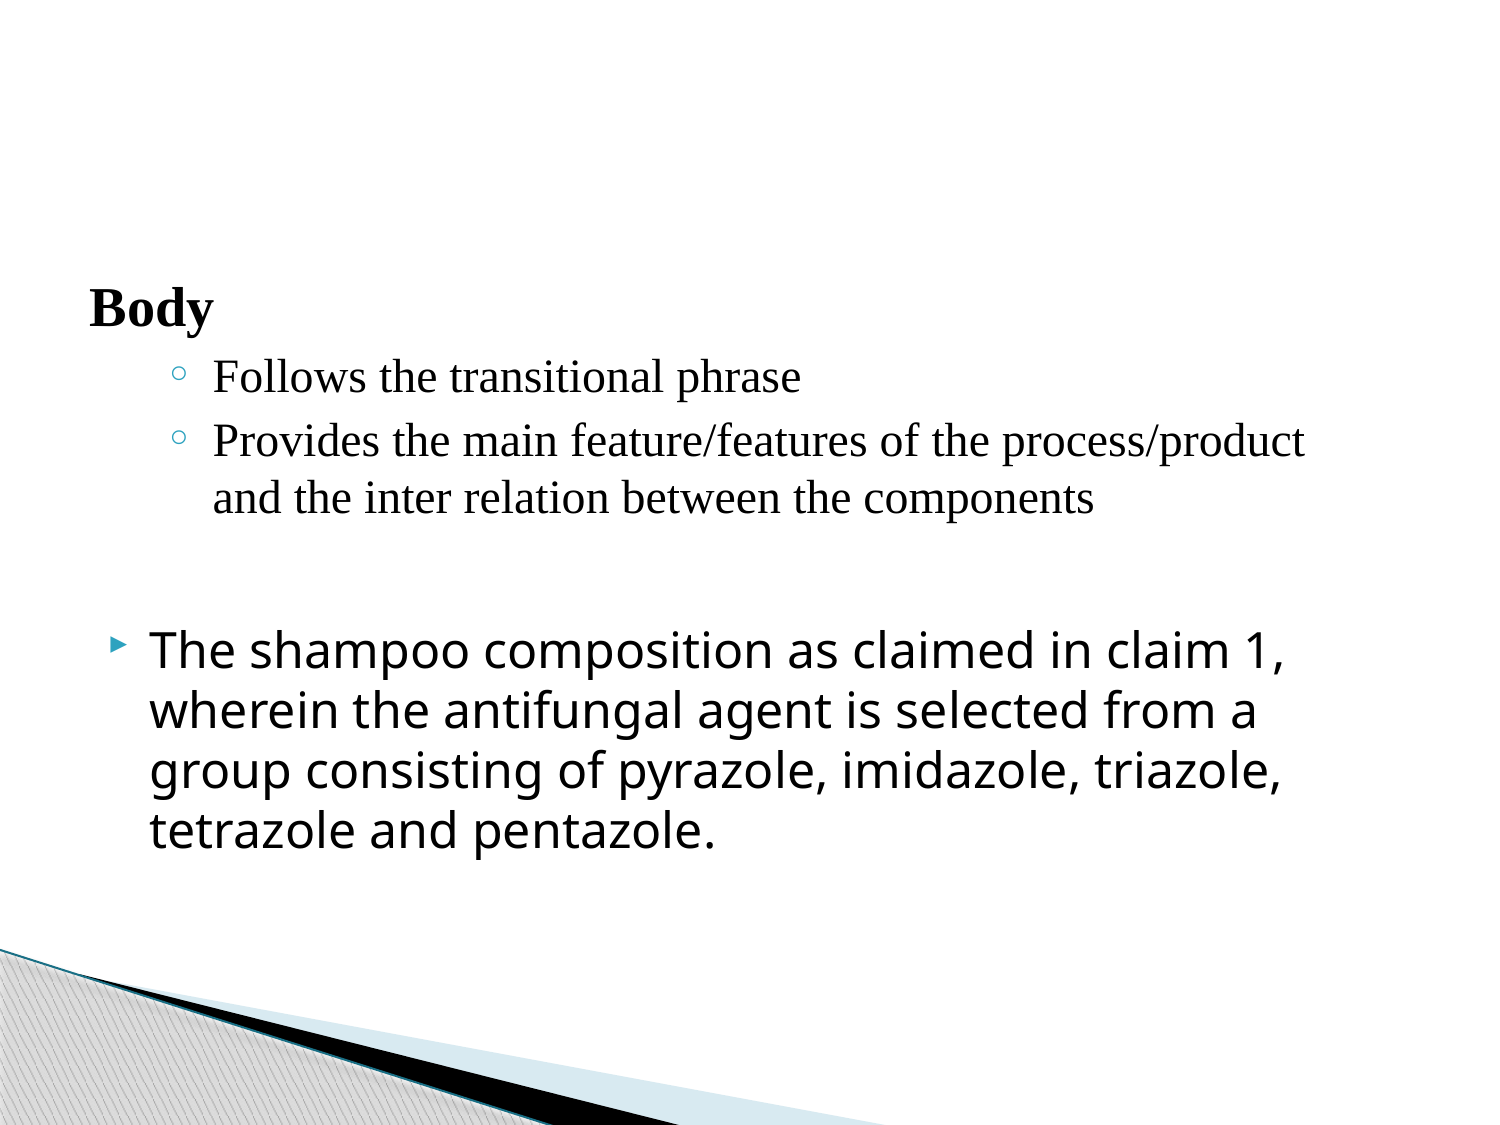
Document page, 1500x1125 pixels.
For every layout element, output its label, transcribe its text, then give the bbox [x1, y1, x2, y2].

list Body Follows the transitional phrase Provides the main feature/features of the process/product and the inter relation between the components The shampoo composition as claimed in claim 1, wherein the antifungal agent is selected from a group consisting of pyrazole, imidazole, triazole, tetrazole and pentazole. [75, 262, 1386, 924]
